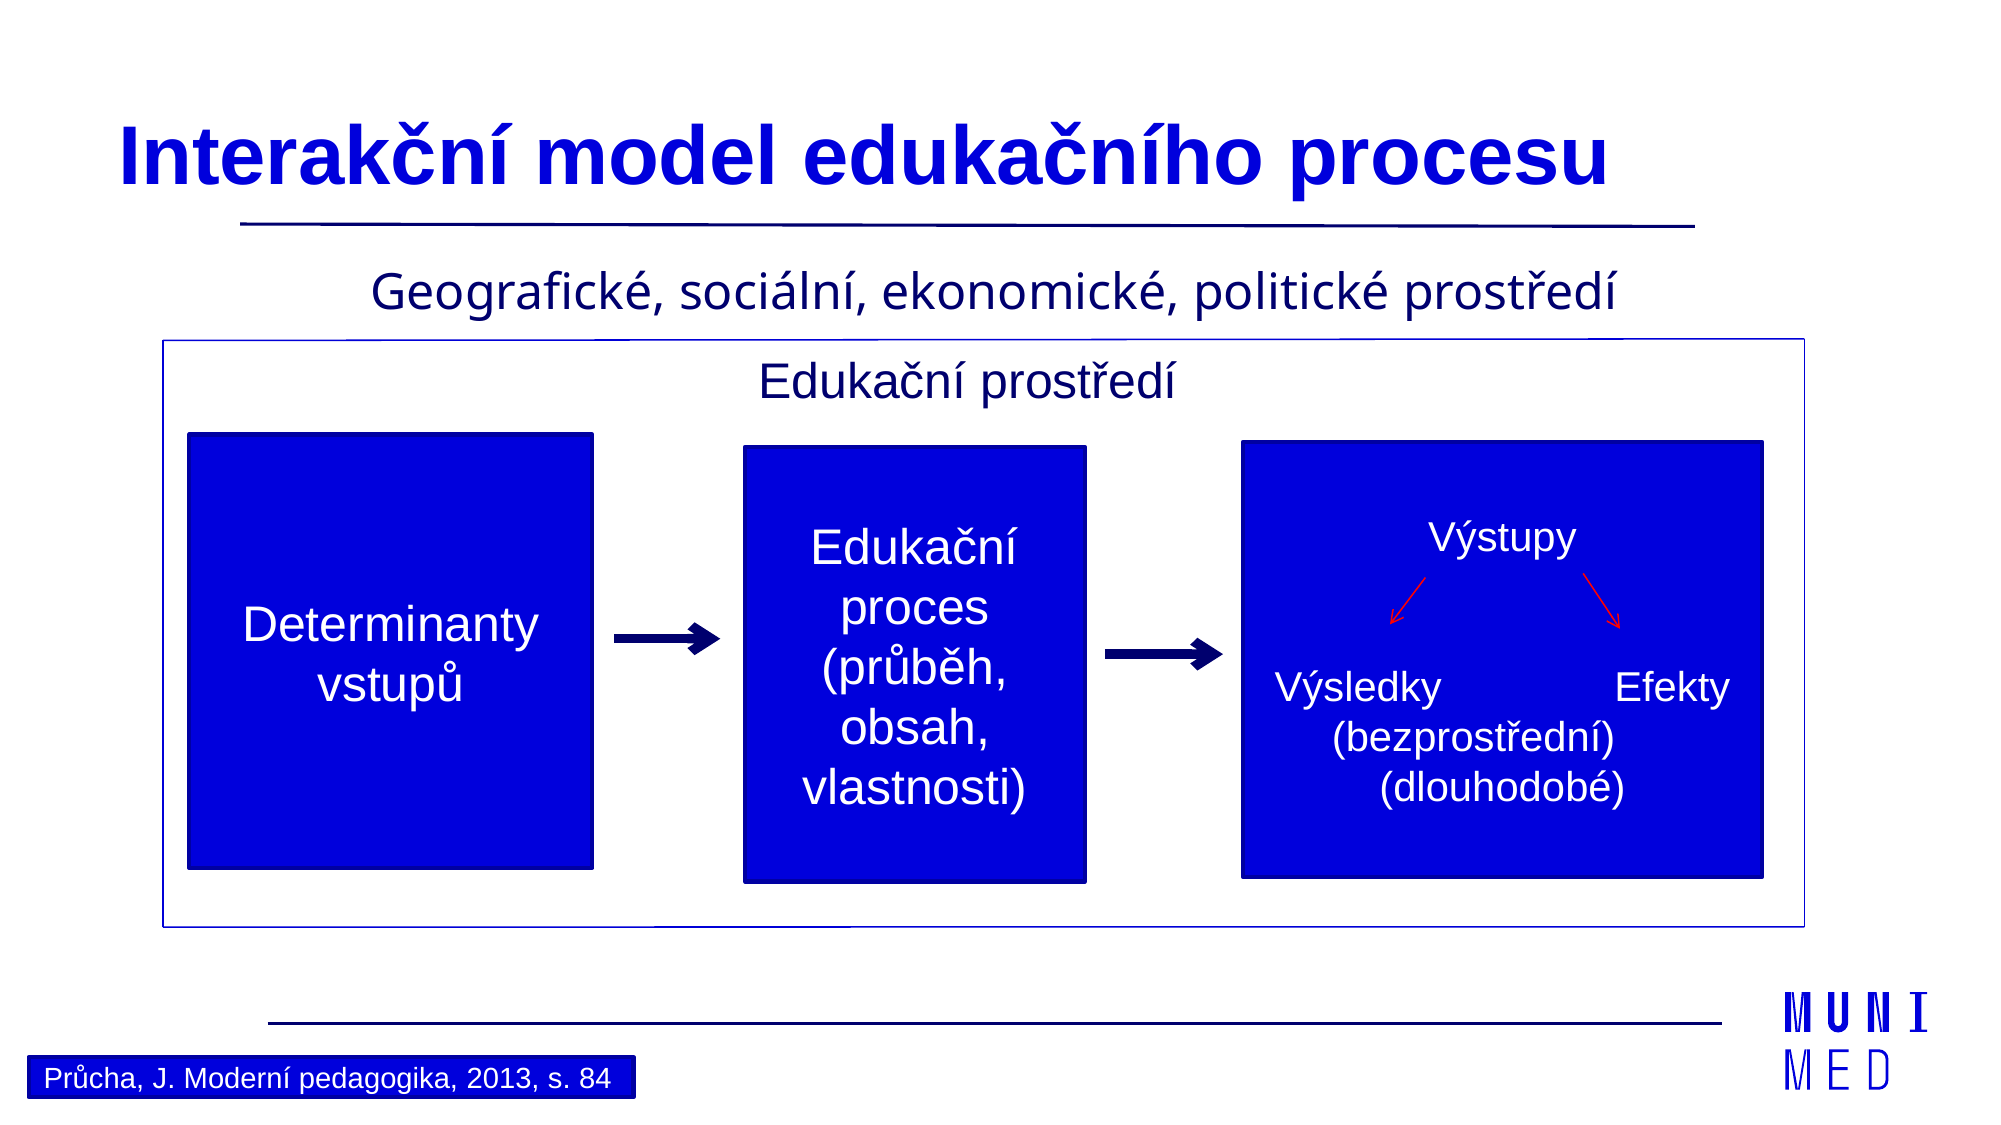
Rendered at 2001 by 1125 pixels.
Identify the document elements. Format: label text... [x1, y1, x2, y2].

text_box Edukační prostředí [665, 368, 1272, 390]
text_box Průcha, J. Moderní pedagogika, 2013, s. 84 [27, 1055, 636, 1099]
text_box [1582, 573, 1621, 630]
text_box Výstupy Výsledky Efekty (bezprostřední) (dlouhodobé) [1241, 440, 1764, 879]
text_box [239, 223, 1696, 227]
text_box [1389, 577, 1426, 625]
text_box Determinanty vstupů [187, 432, 594, 870]
text_box Geografické, sociální, ekonomické, politické prostředí [355, 252, 1633, 327]
text_box Edukační proces (průběh, obsah, vlastnosti) [743, 445, 1087, 884]
title Interakční model edukačního procesu [118, 118, 1883, 193]
